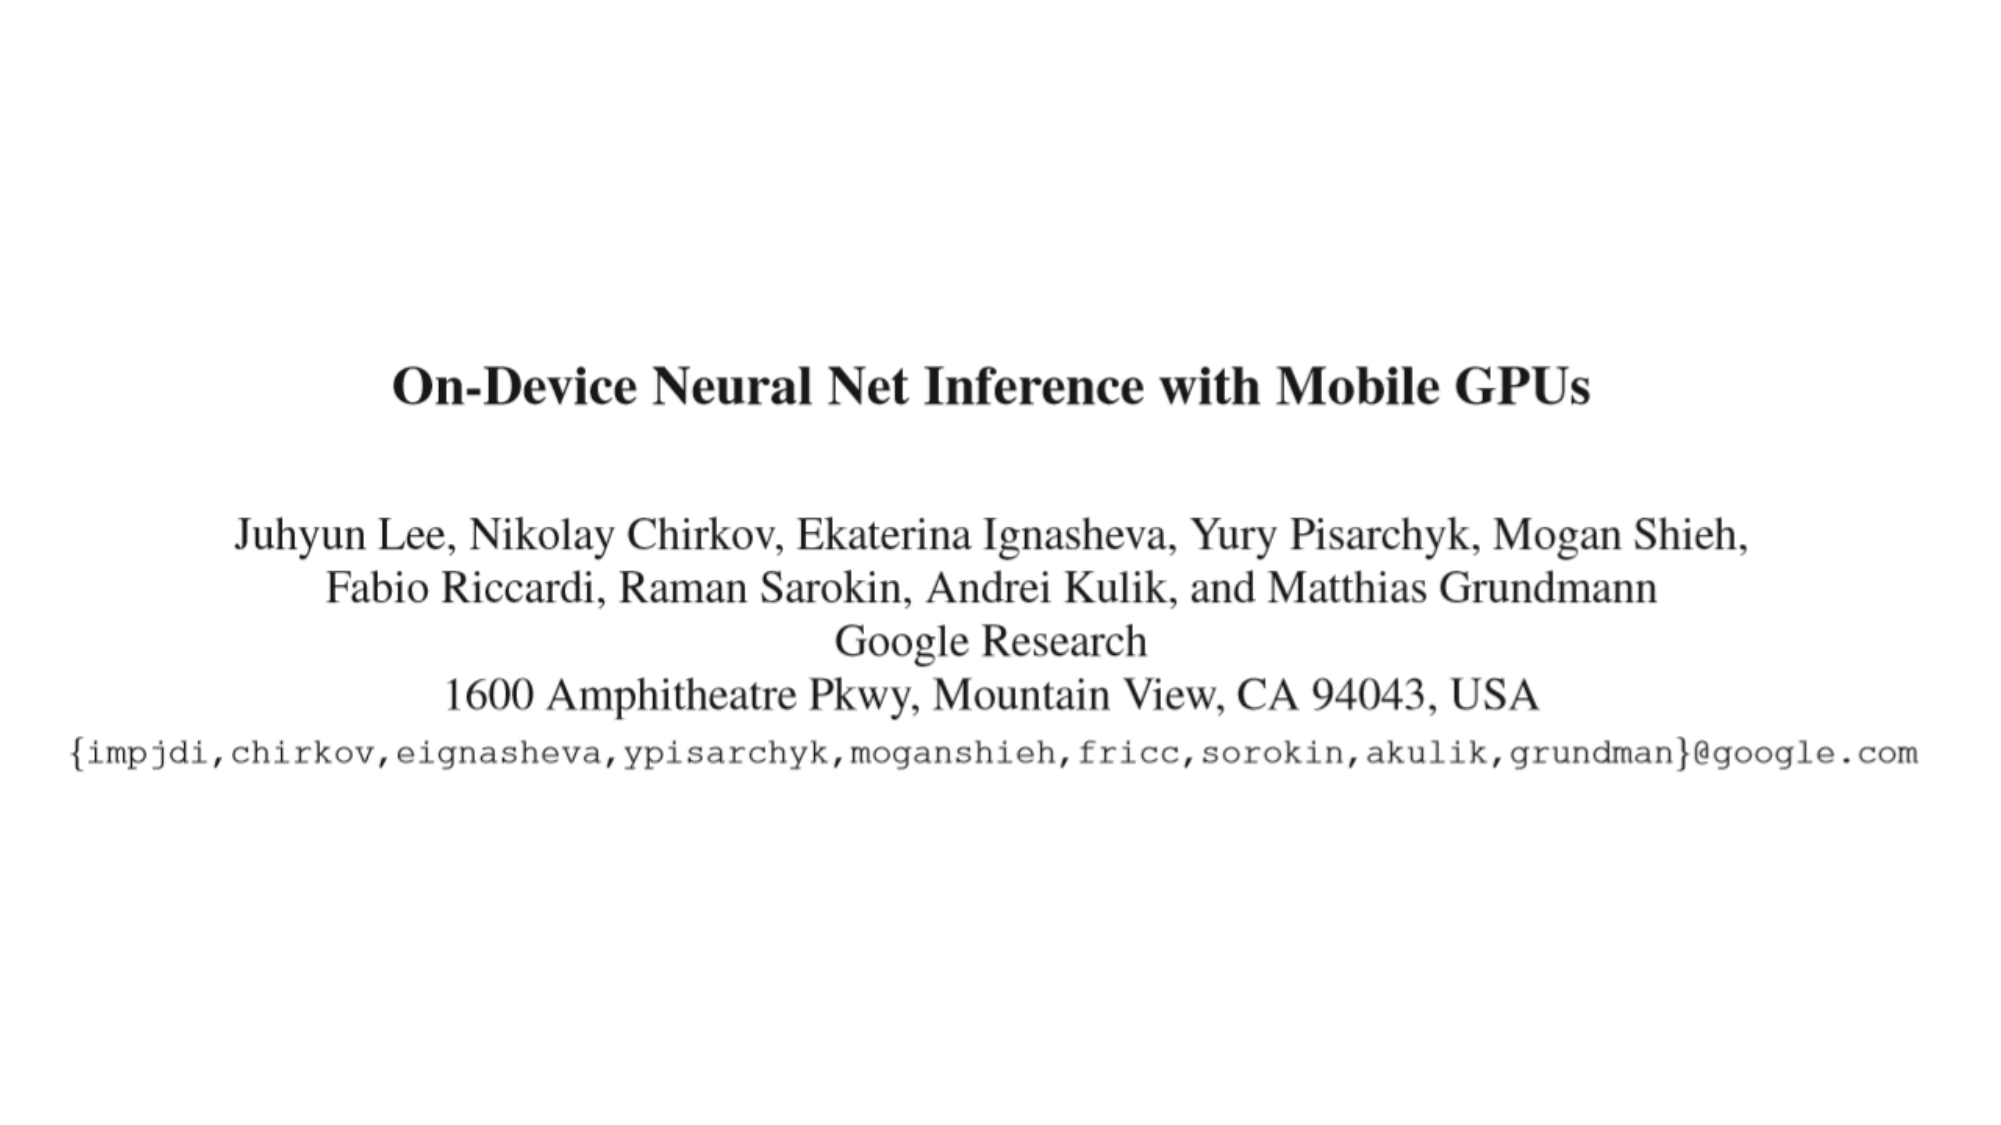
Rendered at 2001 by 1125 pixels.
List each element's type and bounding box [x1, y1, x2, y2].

picture [20, 320, 1980, 804]
